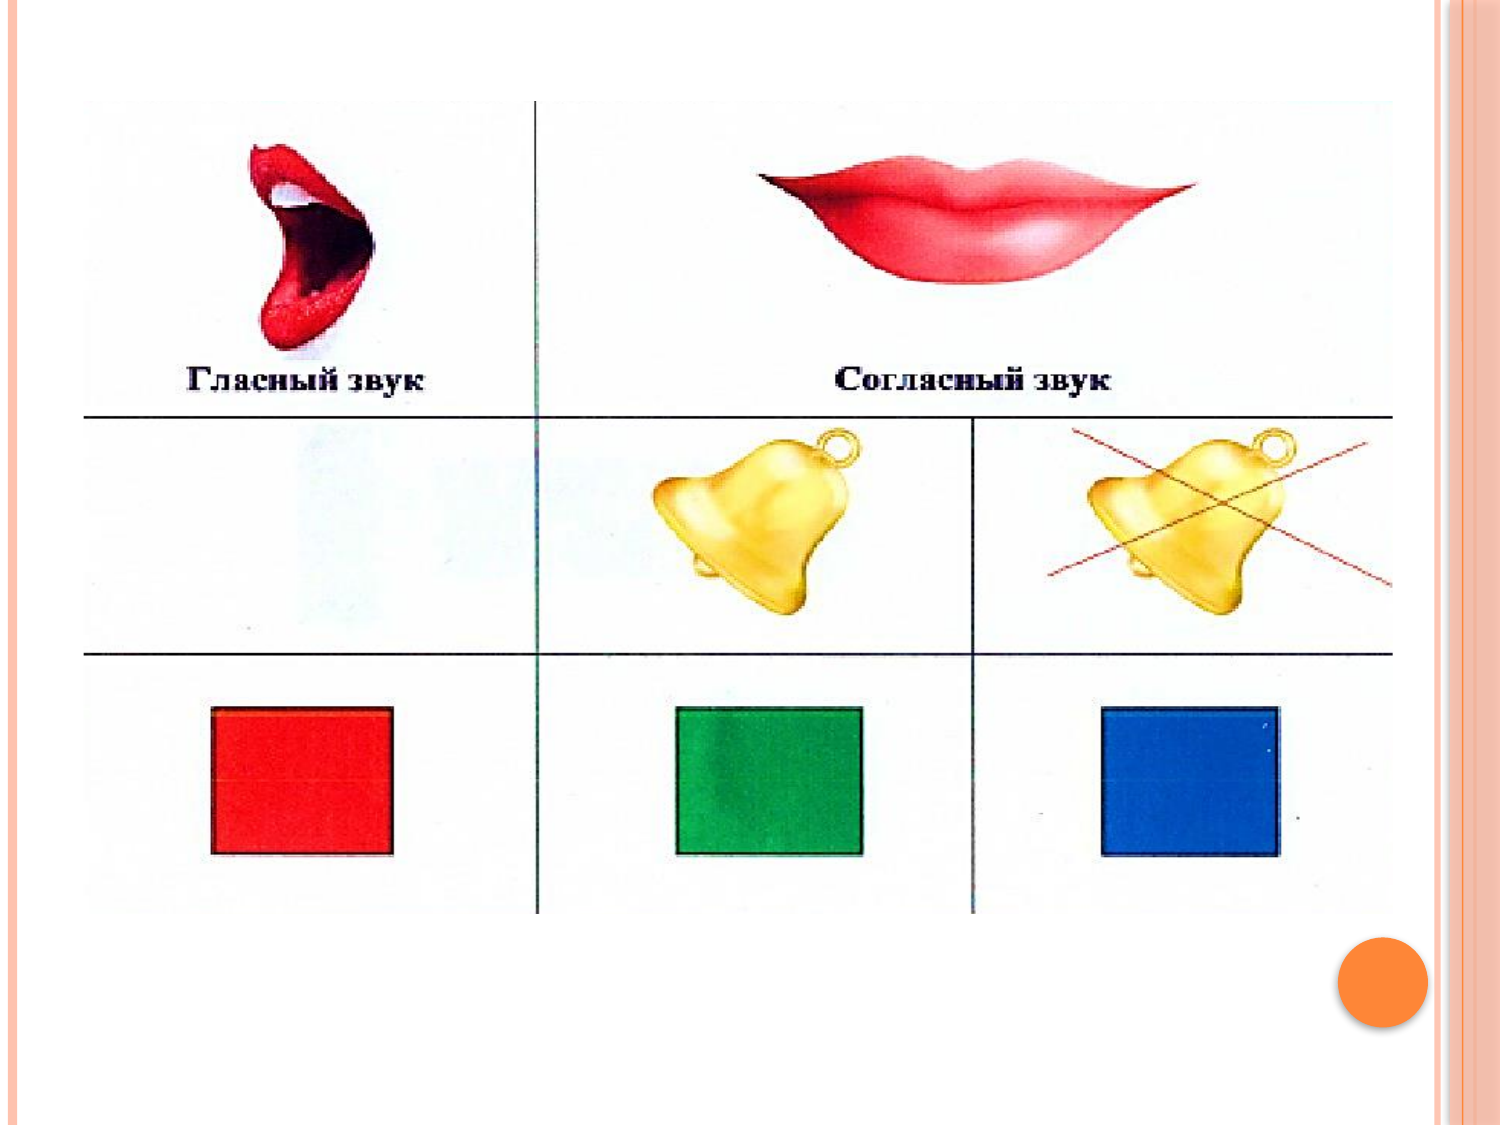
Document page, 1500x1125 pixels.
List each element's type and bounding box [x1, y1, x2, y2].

picture [82, 101, 1394, 915]
